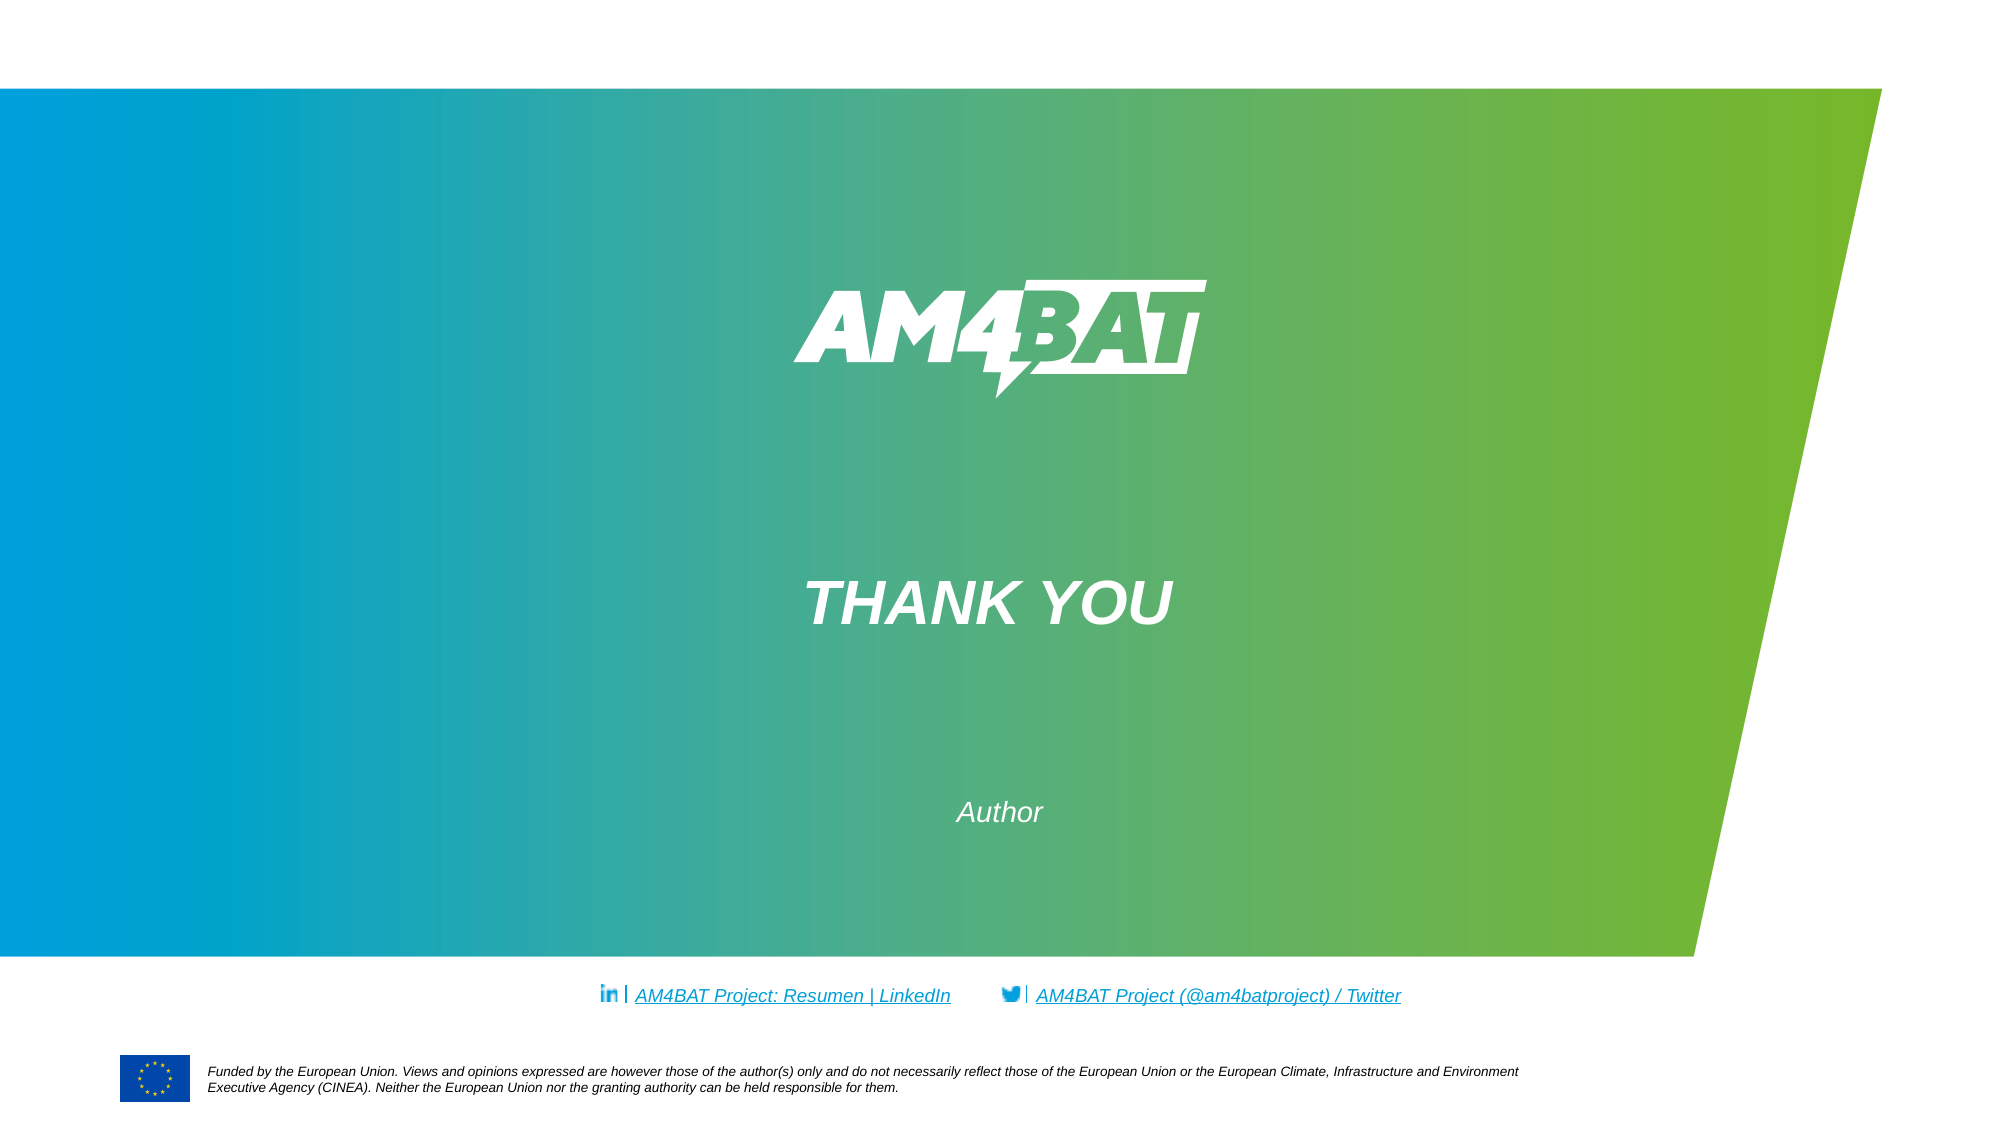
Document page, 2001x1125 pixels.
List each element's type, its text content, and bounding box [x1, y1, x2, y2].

text_box Author [702, 793, 1298, 829]
picture [0, 0, 2000, 1125]
